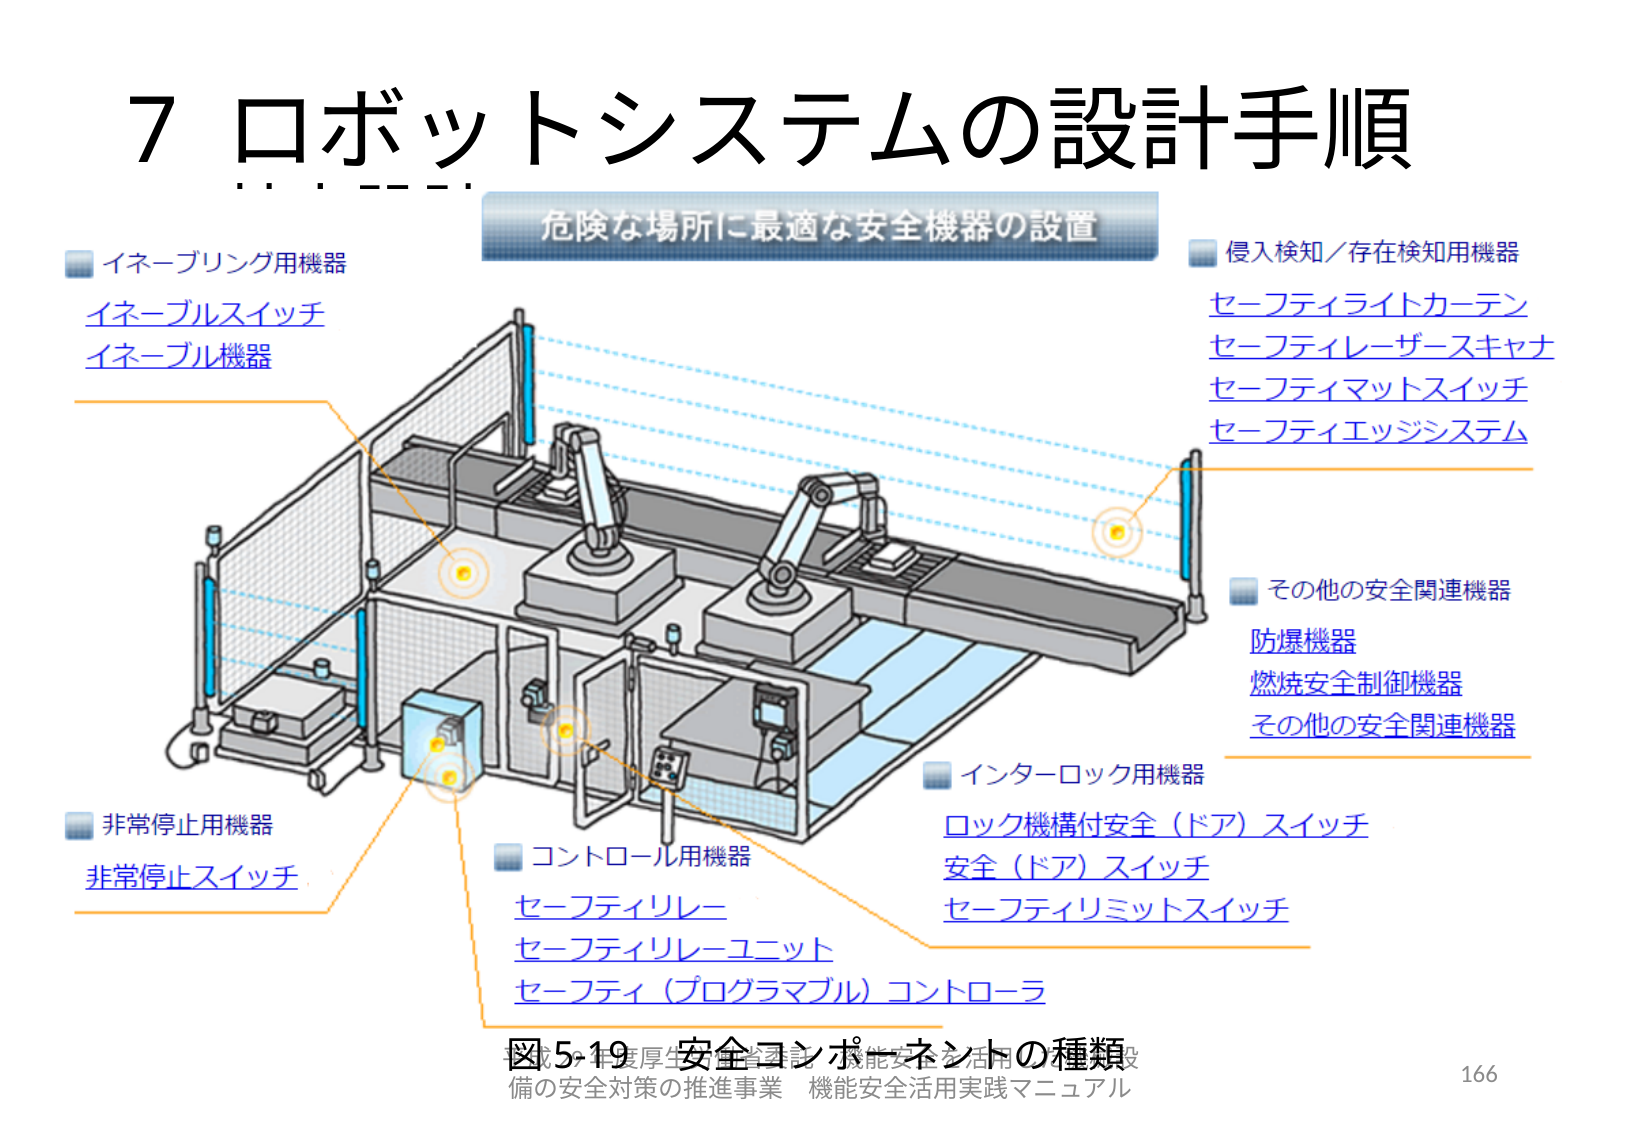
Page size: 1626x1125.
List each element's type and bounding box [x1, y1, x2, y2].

slide_number [1147, 1042, 1514, 1103]
footer [485, 1084, 1147, 1103]
title [111, 59, 1514, 189]
text_box [221, 1033, 1412, 1084]
list [57, 189, 1566, 1033]
